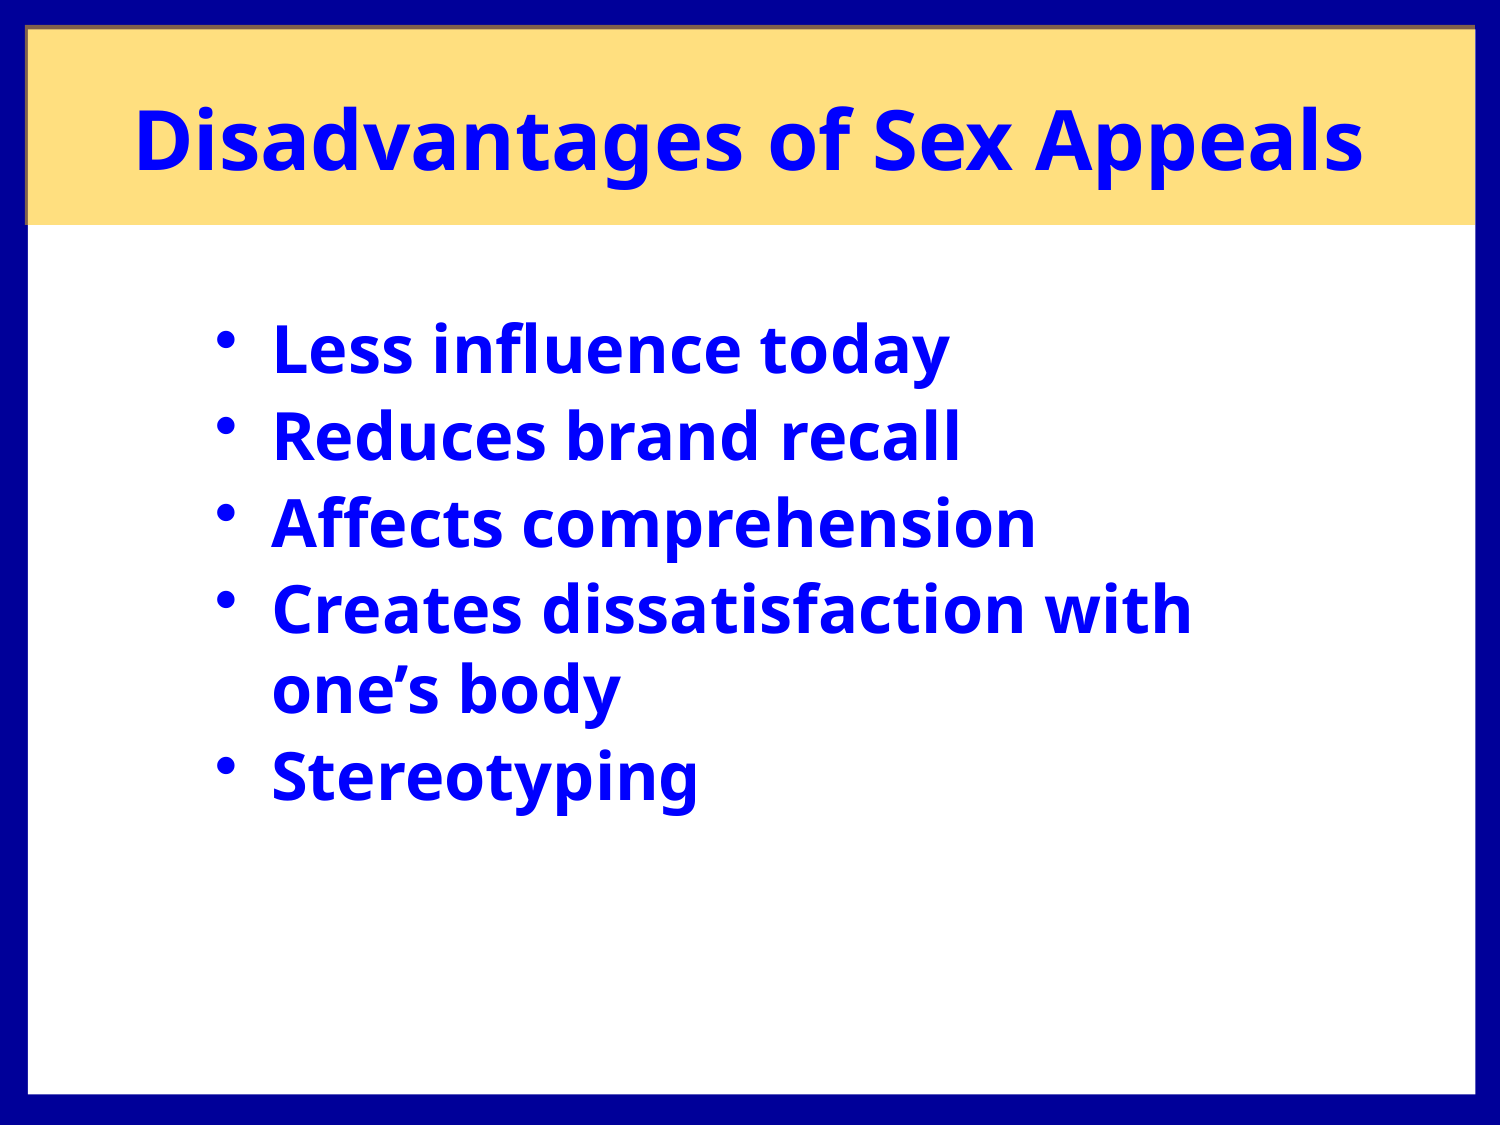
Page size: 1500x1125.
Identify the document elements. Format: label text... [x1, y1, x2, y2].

text_box [24, 24, 1475, 225]
title Disadvantages of Sex Appeals [49, 37, 1449, 238]
text_box Less influence today Reduces brand recall Affects comprehension Creates dissatisfaction with one’s body Stereotyping [200, 299, 1300, 838]
